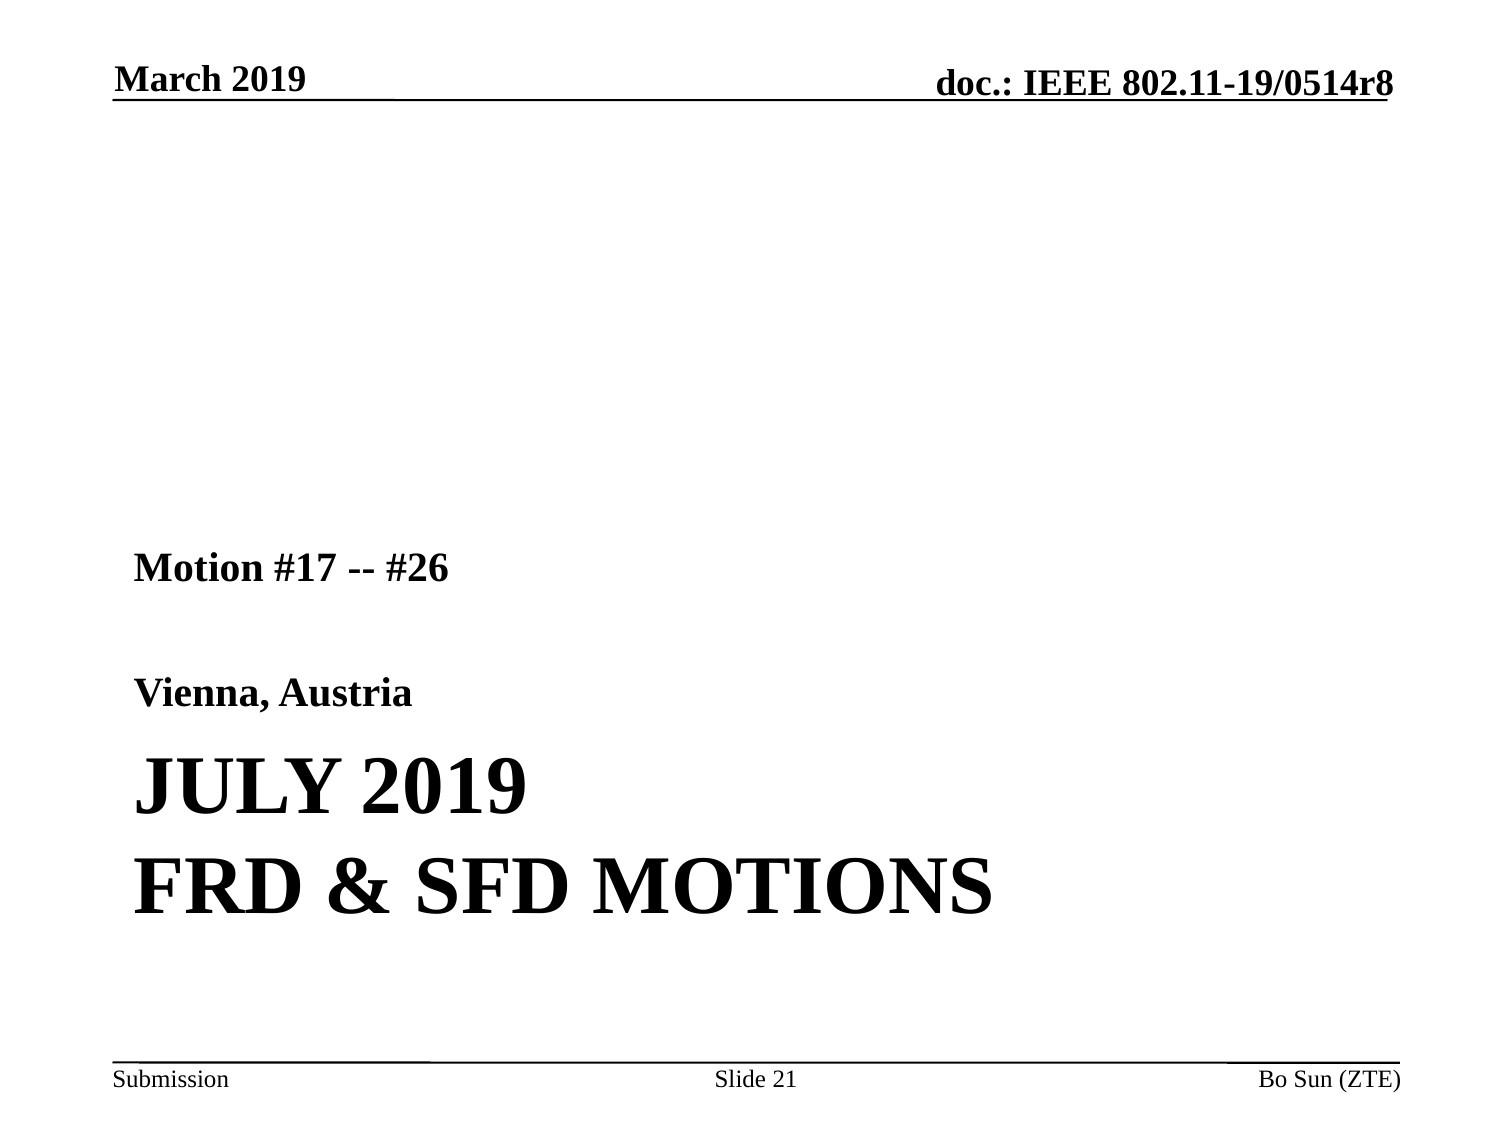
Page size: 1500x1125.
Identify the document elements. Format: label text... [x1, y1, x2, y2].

title July 2019 FRD & SFD Motions [118, 724, 1394, 947]
footer Bo Sun (ZTE) [878, 1061, 1402, 1093]
list Motion #17 -- #26 Vienna, Austria [118, 476, 1394, 724]
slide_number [114, 54, 423, 100]
slide_number Slide 21 [712, 1061, 800, 1123]
